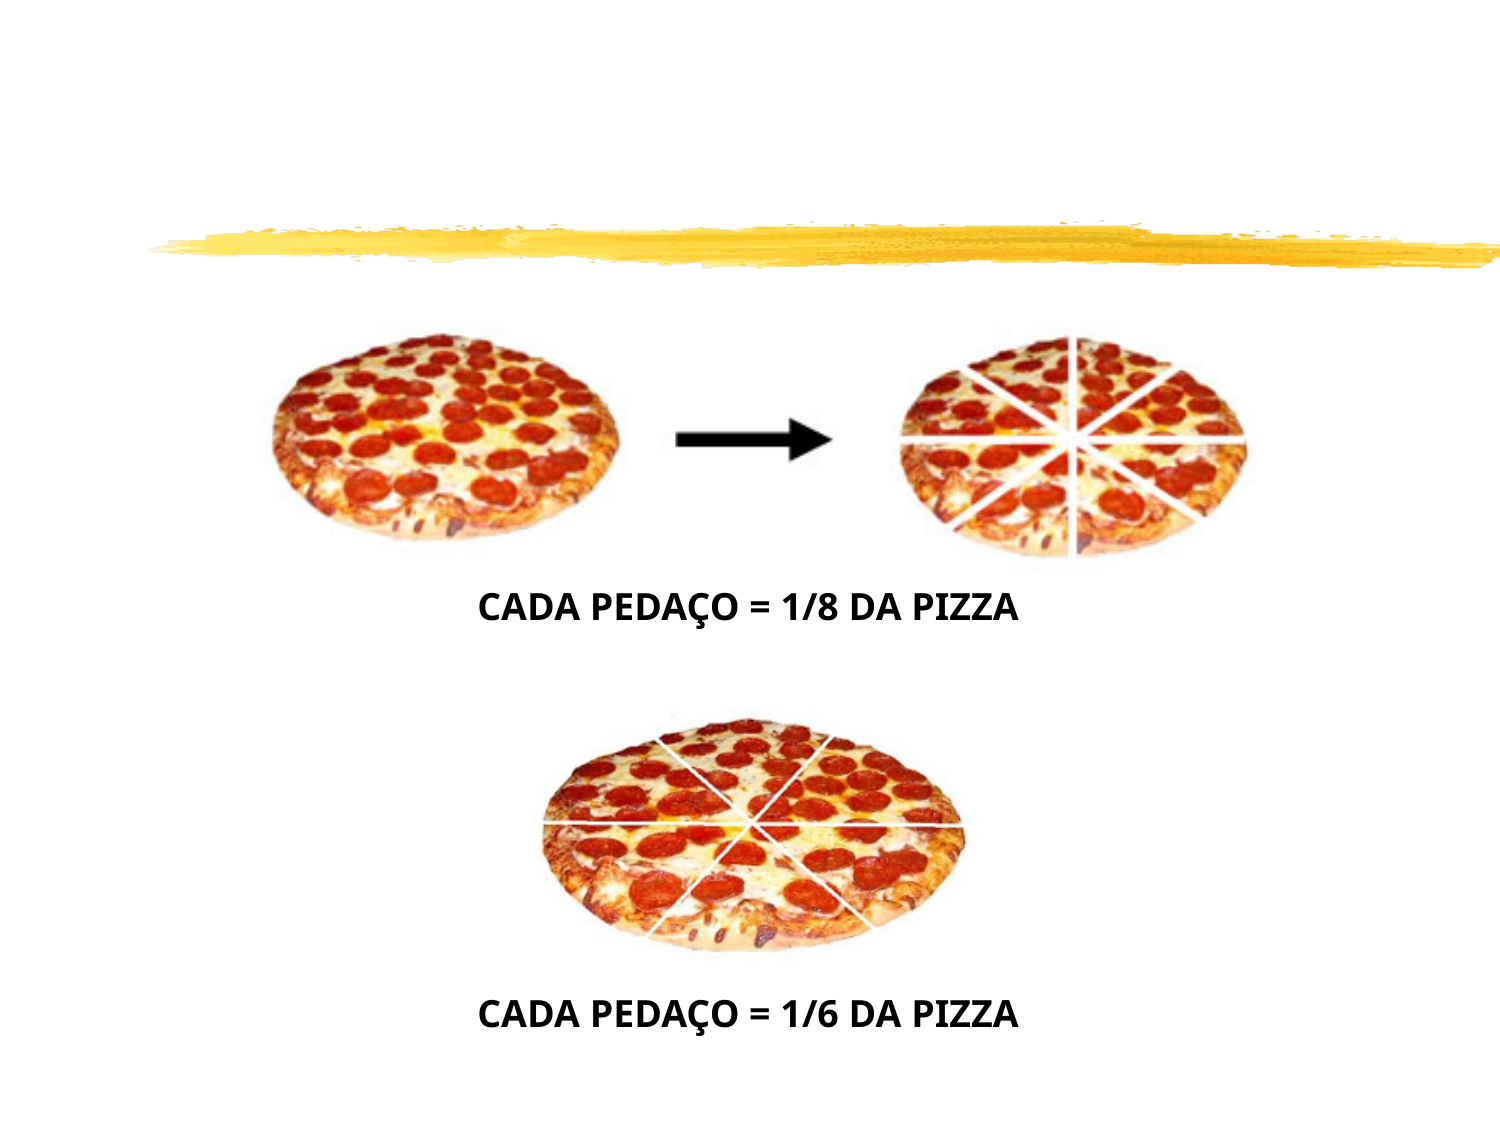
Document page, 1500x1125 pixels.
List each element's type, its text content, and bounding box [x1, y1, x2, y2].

text_box CADA PEDAÇO = 1/8 DA PIZZA [462, 584, 1150, 681]
picture [150, 215, 1500, 279]
picture [262, 310, 1256, 577]
text_box CADA PEDAÇO = 1/6 DA PIZZA [462, 982, 1100, 1088]
picture [508, 698, 1010, 985]
